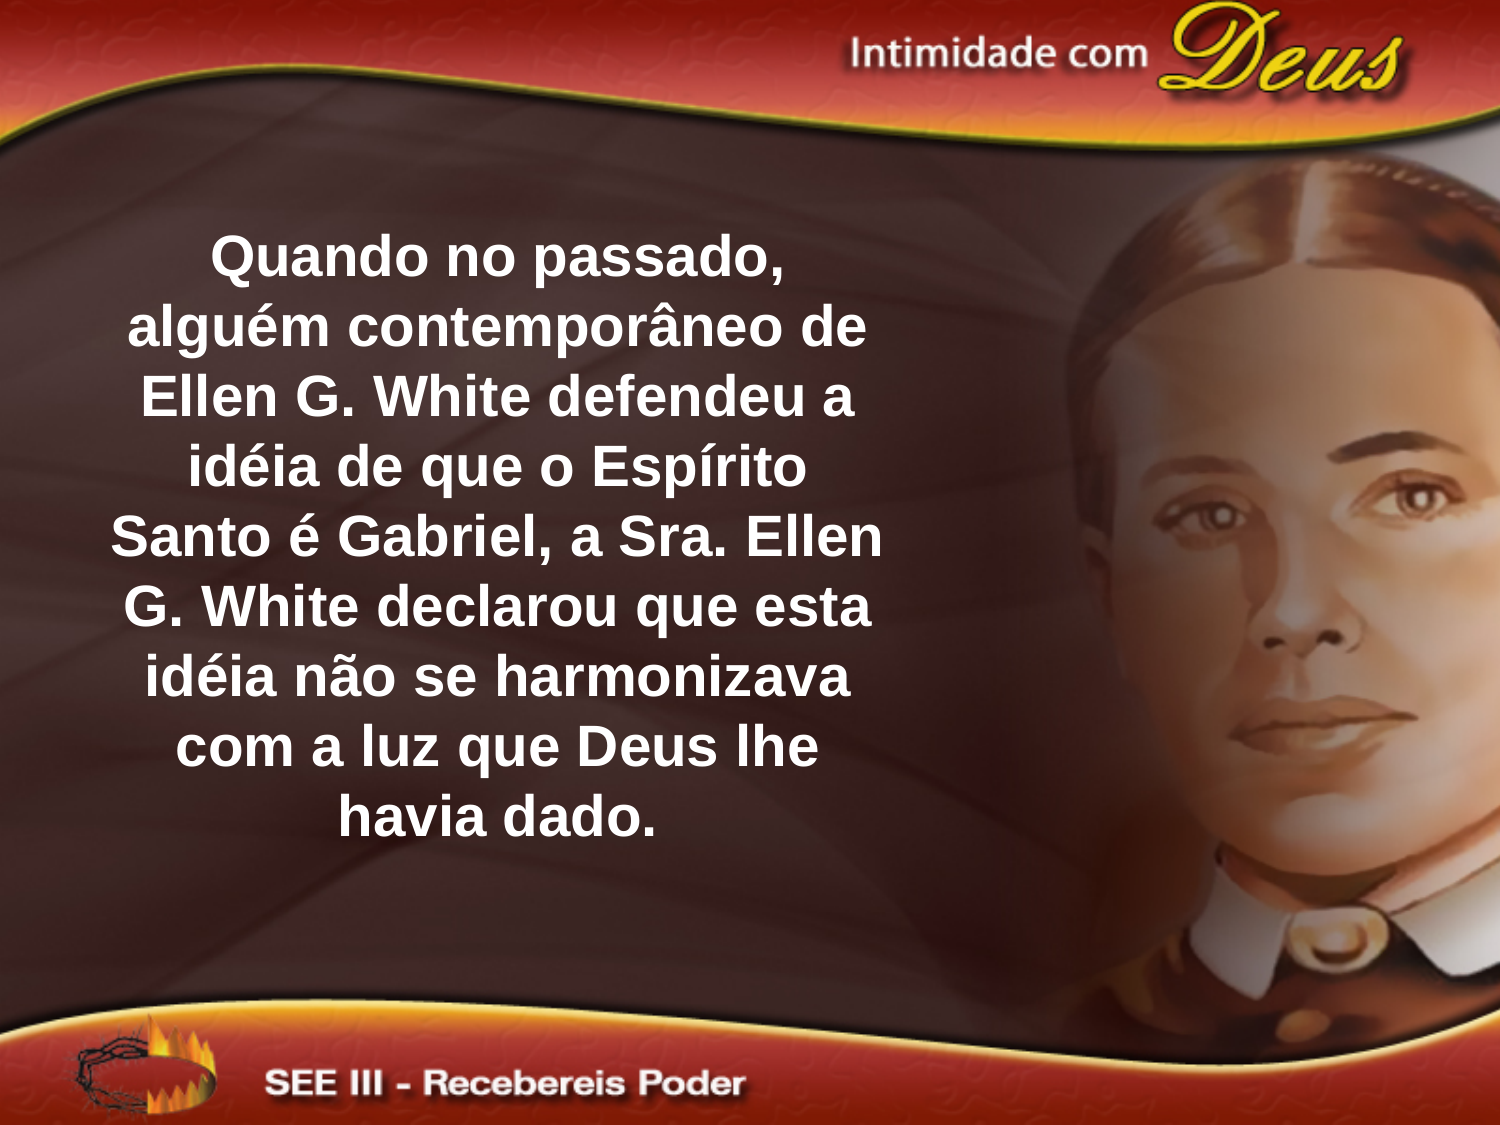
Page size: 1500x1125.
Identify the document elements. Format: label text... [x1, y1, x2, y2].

text_box Quando no passado, alguém contemporâneo de Ellen G. White defendeu a idéia de que o Espírito Santo é Gabriel, a Sra. Ellen G. White declarou que esta idéia não se harmonizava com a luz que Deus lhe havia dado. [93, 210, 903, 926]
picture [0, 0, 1500, 1125]
